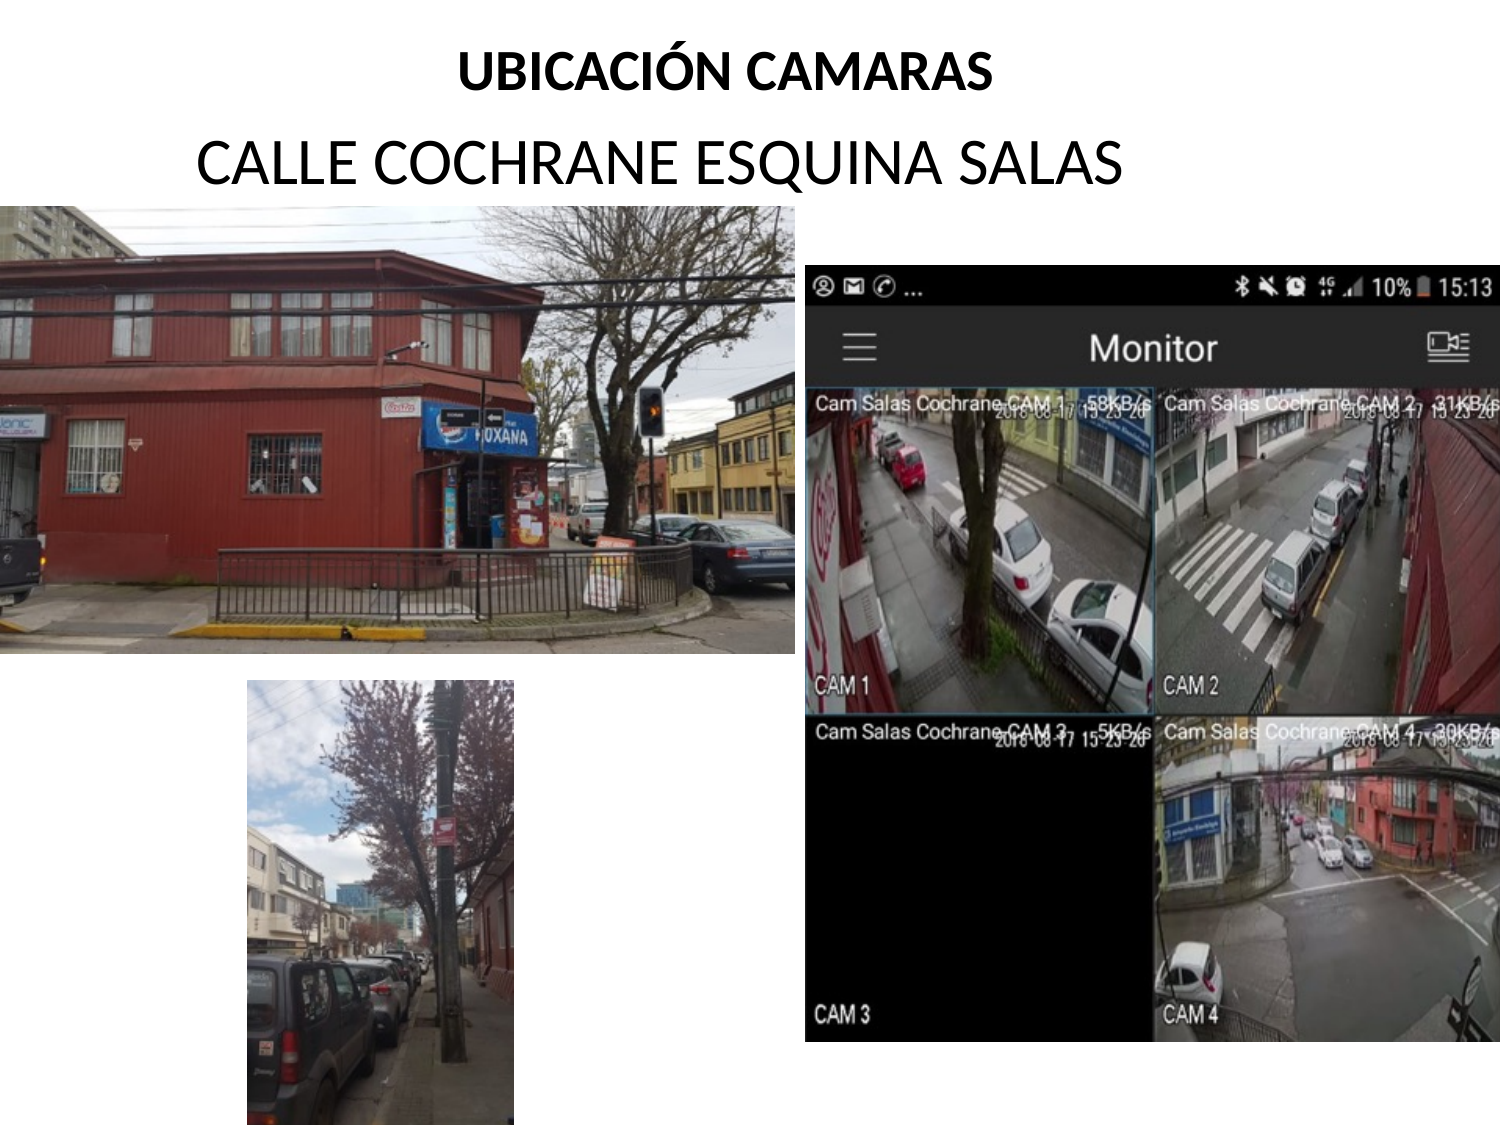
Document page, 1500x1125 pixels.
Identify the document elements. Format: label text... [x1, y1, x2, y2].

picture [247, 680, 514, 1125]
text_box UBICACIÓN CAMARAS [443, 24, 1010, 110]
picture [802, 265, 1500, 1042]
text_box CALLE COCHRANE ESQUINA SALAS [181, 110, 1140, 206]
picture [0, 206, 796, 654]
